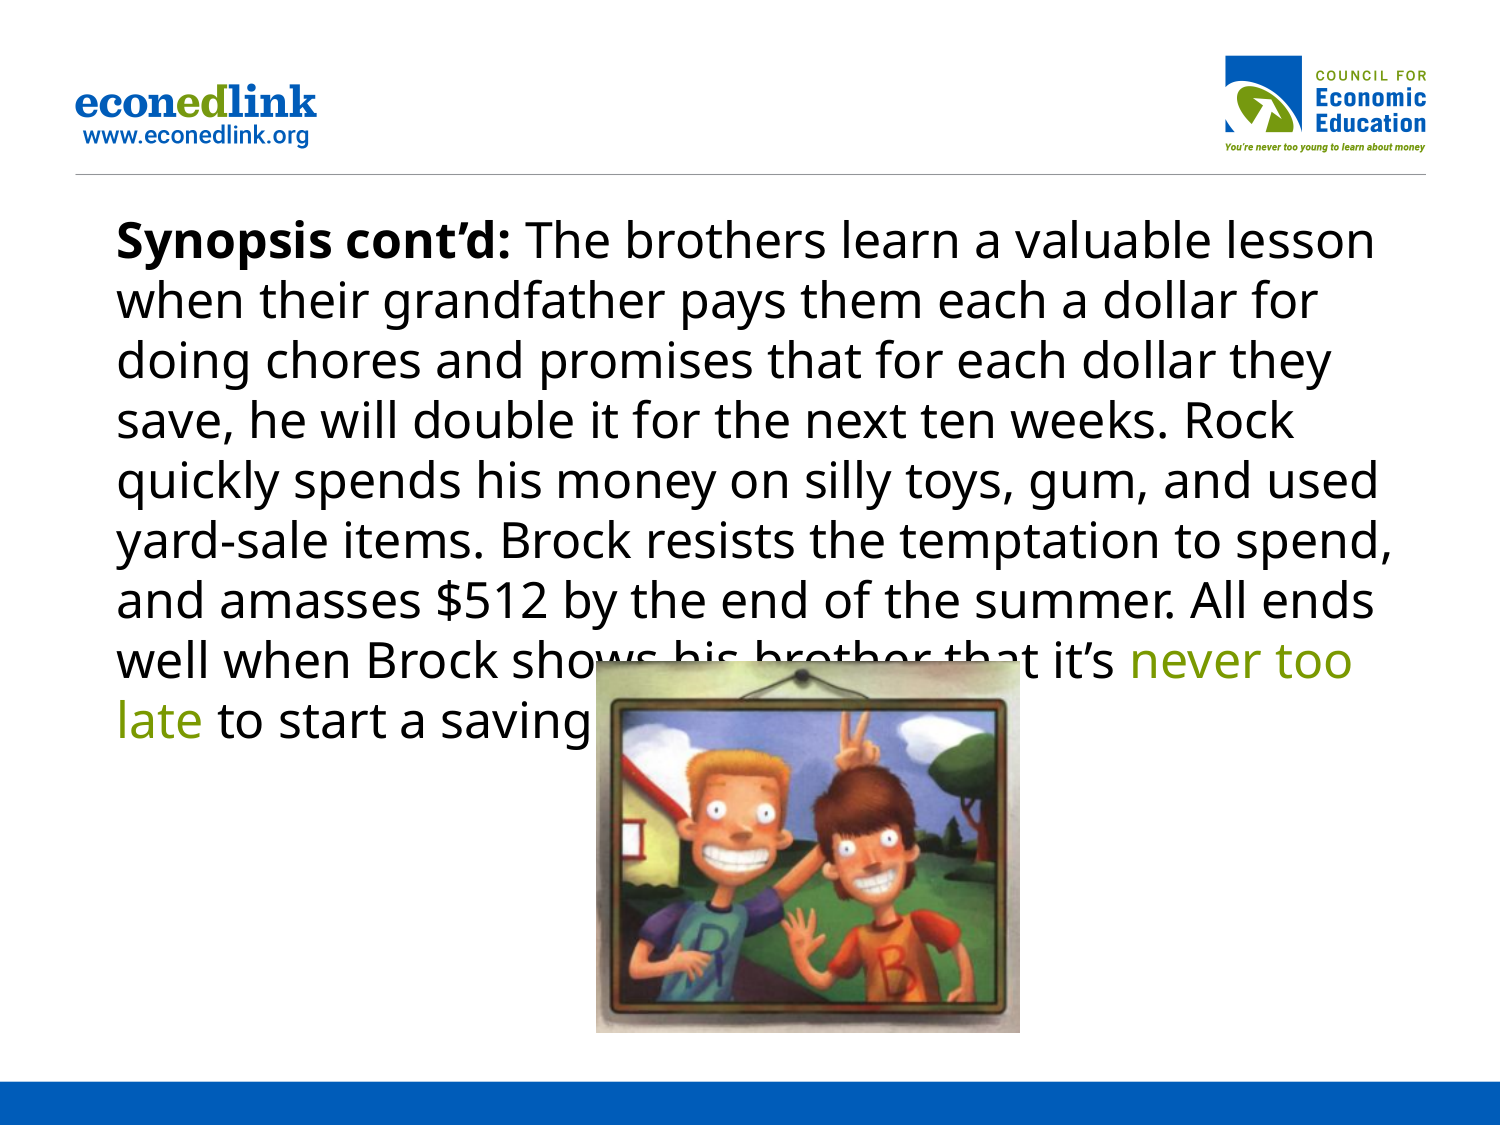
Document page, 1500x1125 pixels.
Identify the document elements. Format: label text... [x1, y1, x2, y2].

list Synopsis cont’d: The brothers learn a valuable lesson when their grandfather pays them each a dollar for doing chores and promises that for each dollar they save, he will double it for the next ten weeks. Rock quickly spends his money on silly toys, gum, and used yard-sale items. Brock resists the temptation to spend, and amasses $512 by the end of the summer. All ends well when Brock shows his brother that it’s never too late to start a saving plan. [101, 200, 1461, 938]
picture [0, 0, 1500, 1125]
